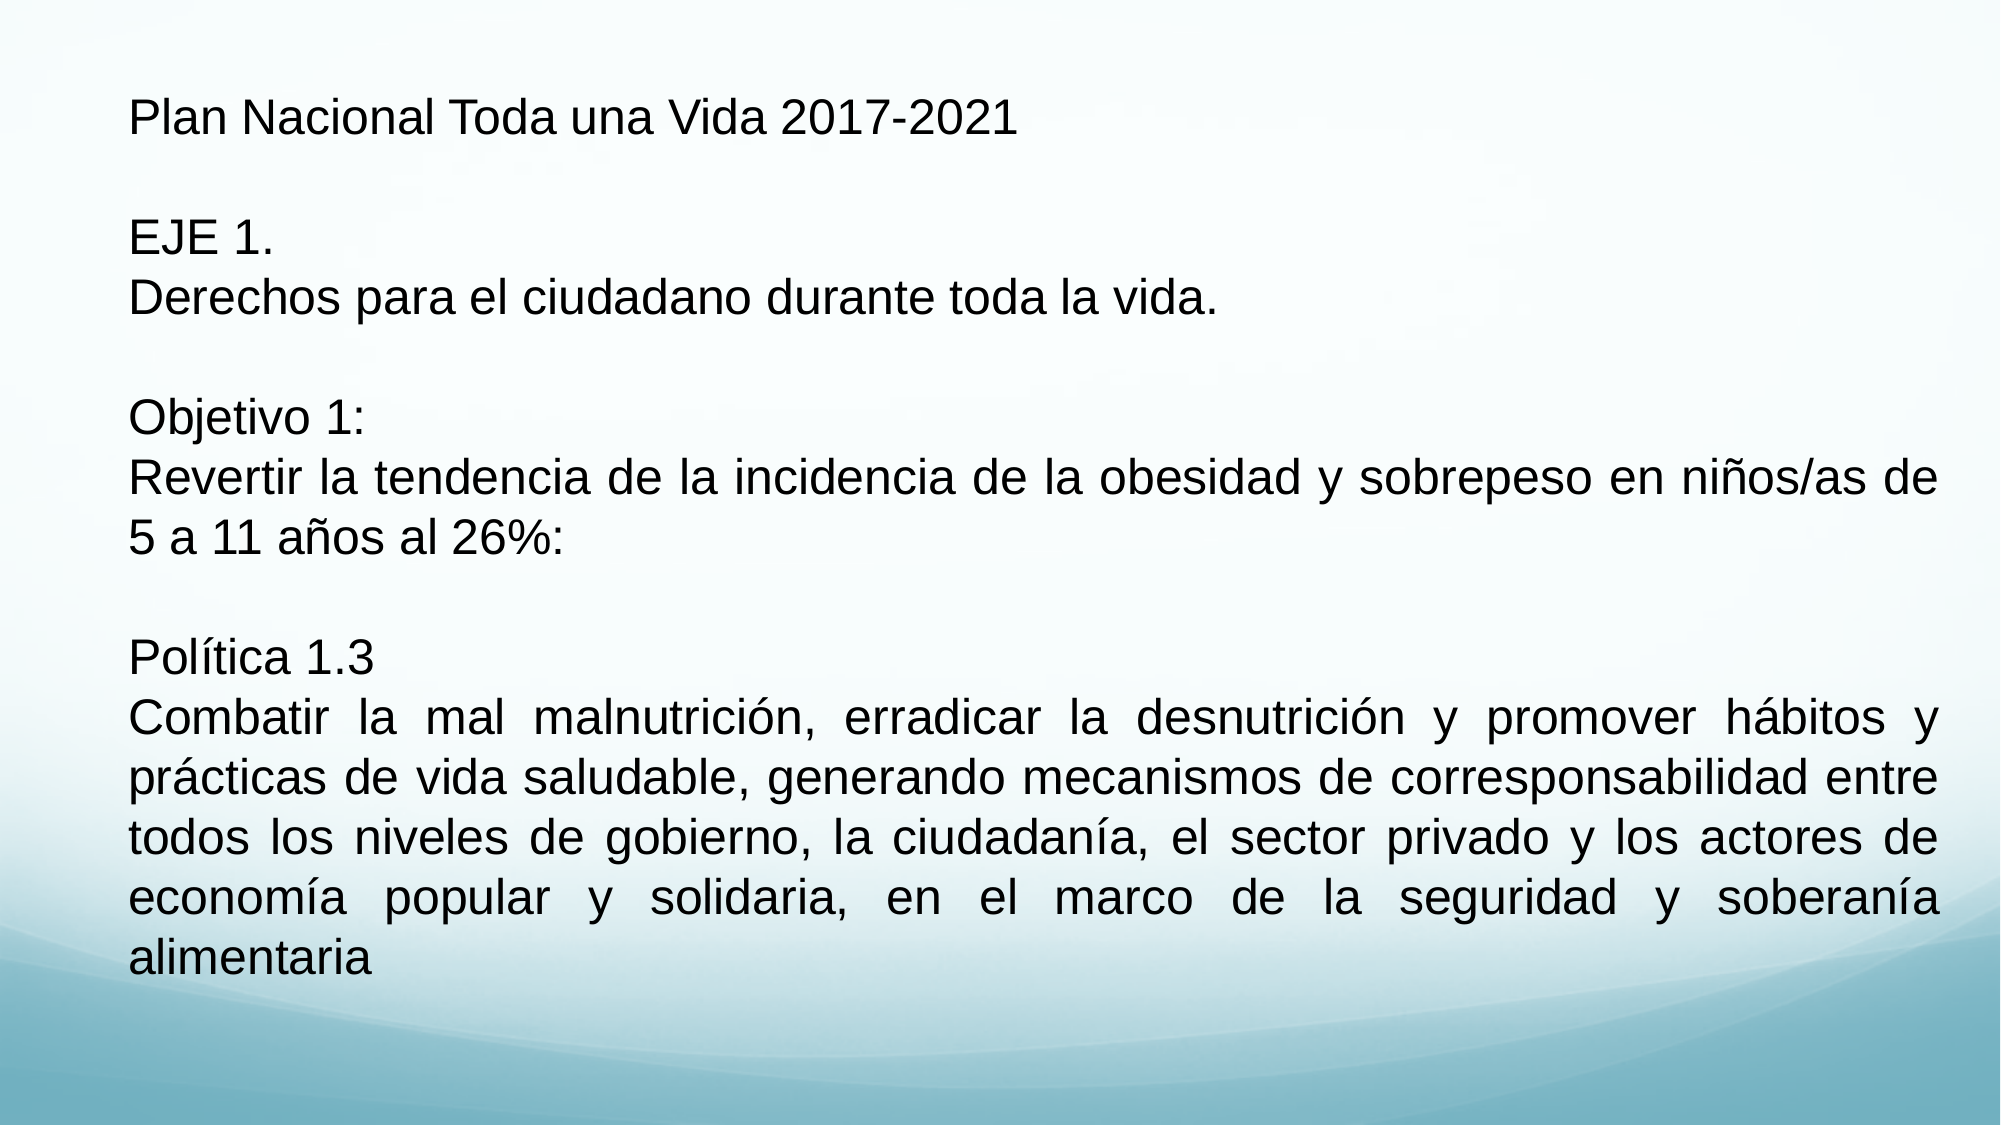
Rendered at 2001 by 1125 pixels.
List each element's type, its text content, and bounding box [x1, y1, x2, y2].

text_box Plan Nacional Toda una Vida 2017-2021 EJE 1. Derechos para el ciudadano durante toda la vida. Objetivo 1: Revertir la tendencia de la incidencia de la obesidad y sobrepeso en niños/as de 5 a 11 años al 26%: Política 1.3 Combatir la mal malnutrición, erradicar la desnutrición y promover hábitos y prácticas de vida saludable, generando mecanismos de corresponsabilidad entre todos los niveles de gobierno, la ciudadanía, el sector privado y los actores de economía popular y solidaria, en el marco de la seguridad y soberanía alimentaria [113, 76, 1956, 1125]
